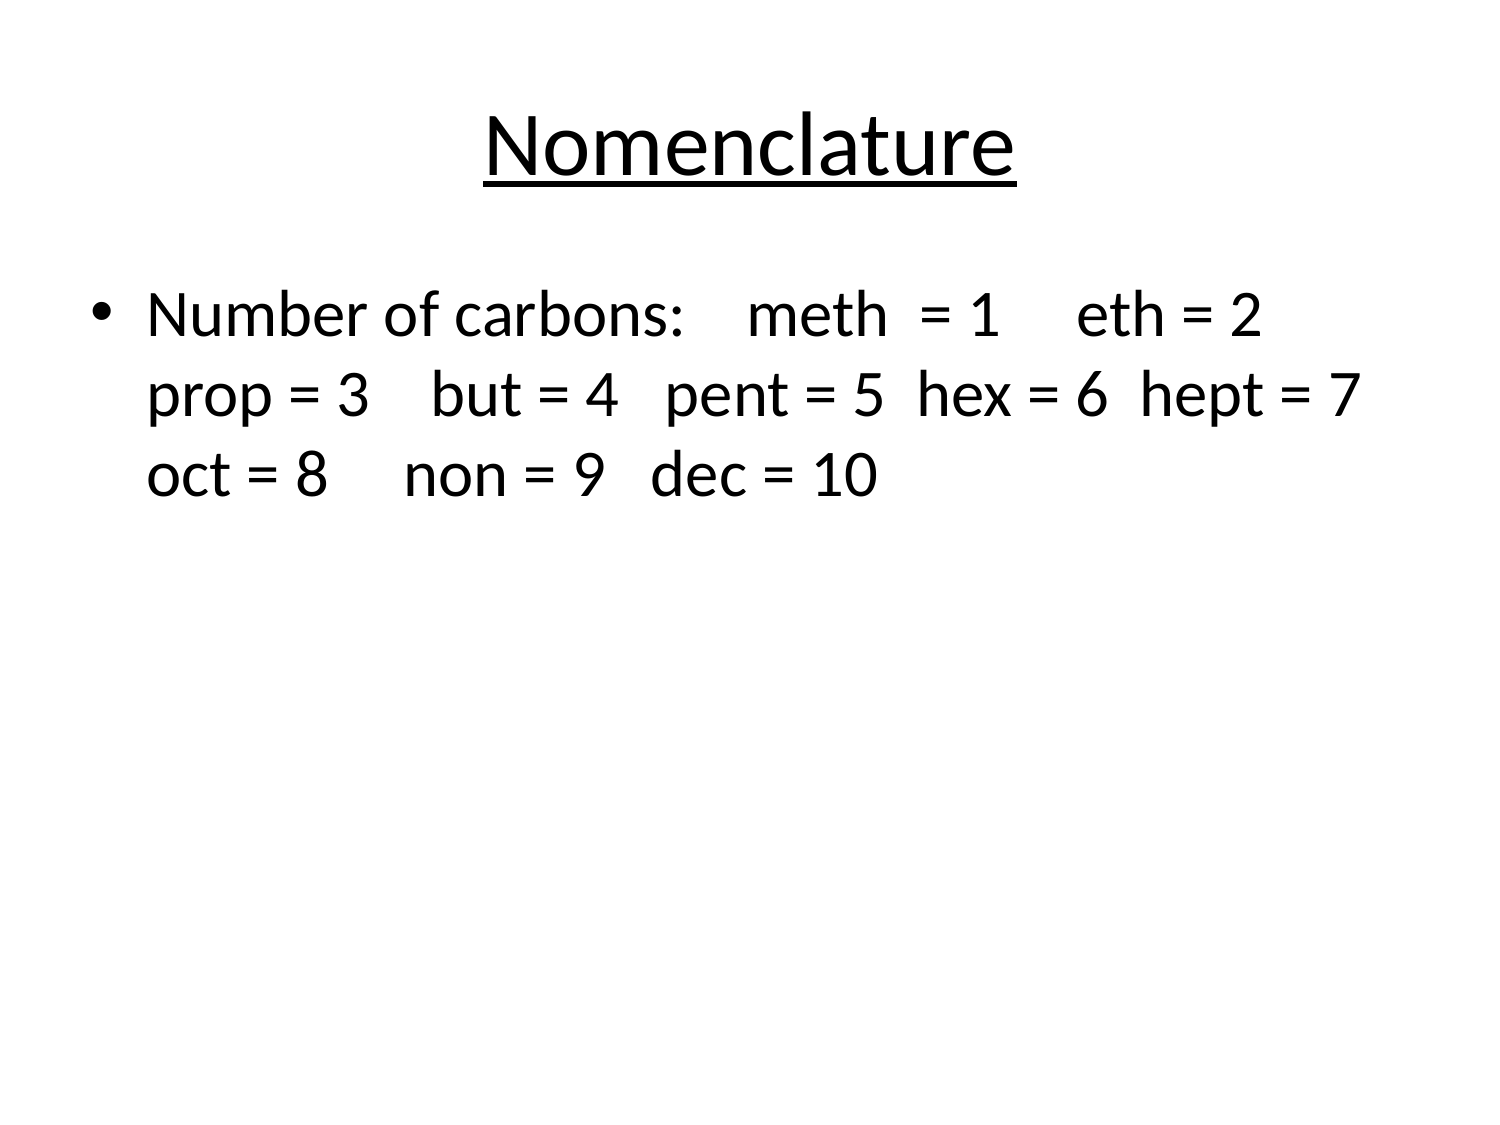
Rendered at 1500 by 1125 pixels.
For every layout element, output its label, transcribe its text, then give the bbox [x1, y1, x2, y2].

title Nomenclature [75, 45, 1425, 233]
list Number of carbons: meth = 1 eth = 2 prop = 3 but = 4 pent = 5 hex = 6 hept = 7 oct = 8 non = 9 dec = 10 [75, 262, 1425, 1005]
